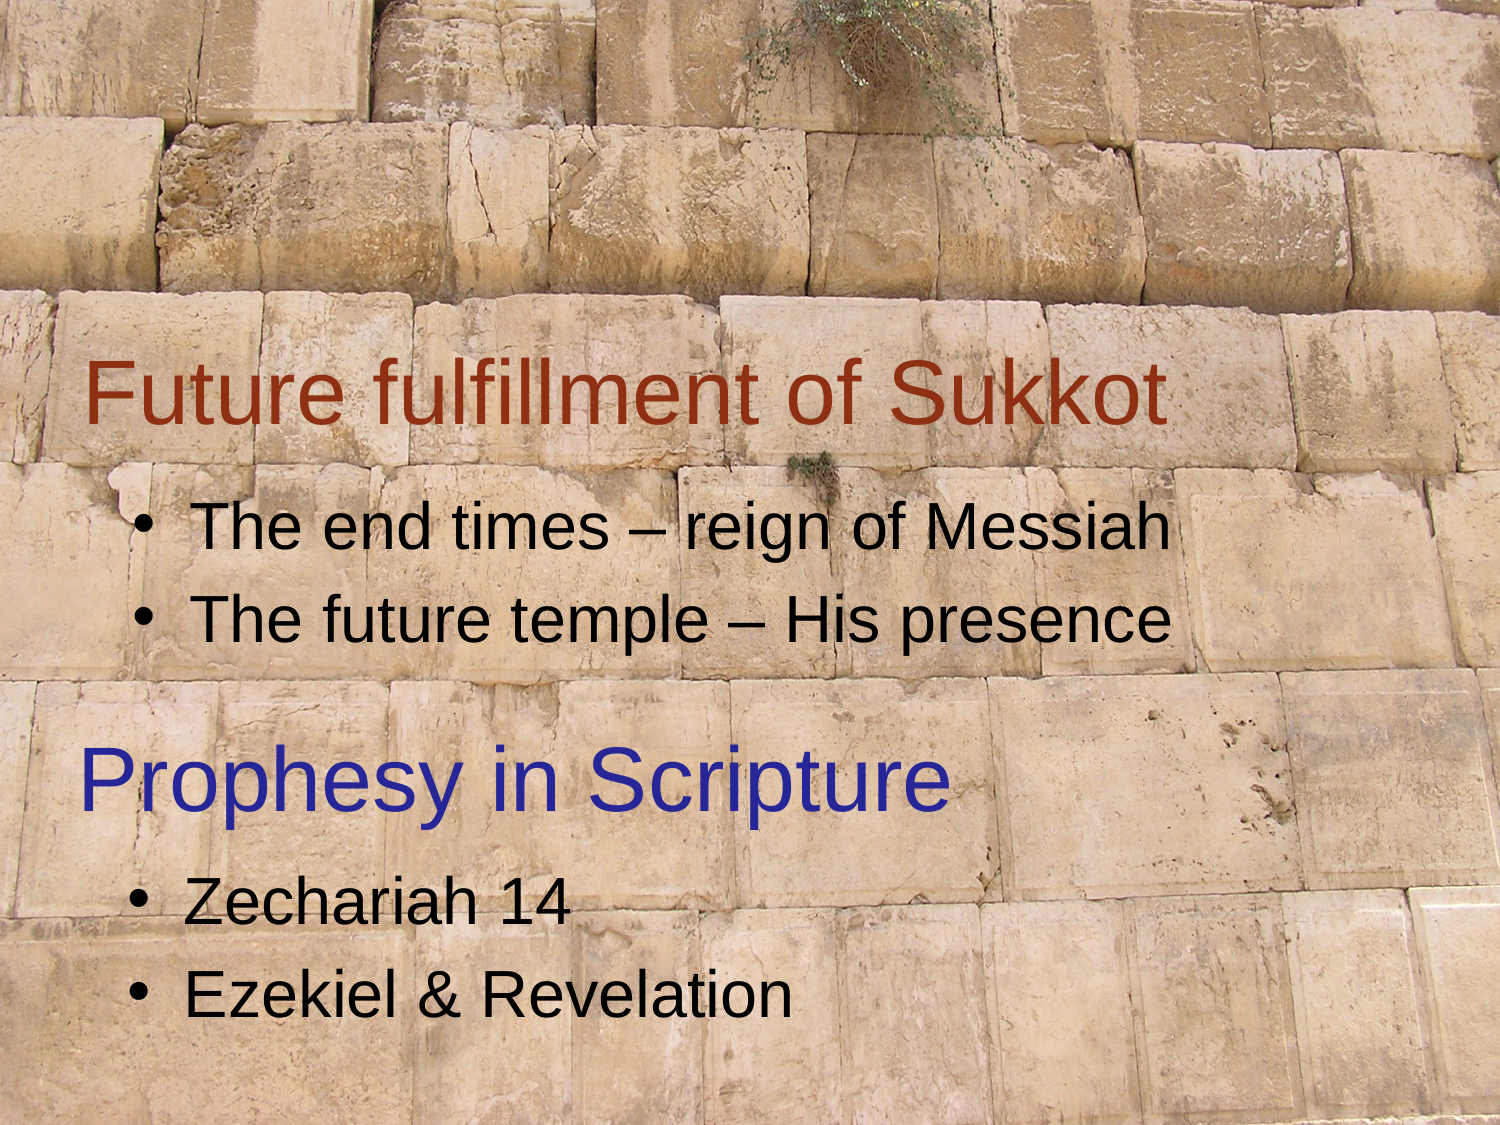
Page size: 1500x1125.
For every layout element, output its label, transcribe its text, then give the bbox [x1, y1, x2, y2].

text_box The end times – reign of Messiah The future temple – His presence [117, 474, 1368, 725]
list Zechariah 14 Ezekiel & Revelation [112, 849, 1363, 1075]
picture [0, 0, 1500, 1125]
title Prophesy in Scripture [62, 687, 1250, 863]
text_box Future fulfillment of Sukkot [67, 299, 1256, 475]
